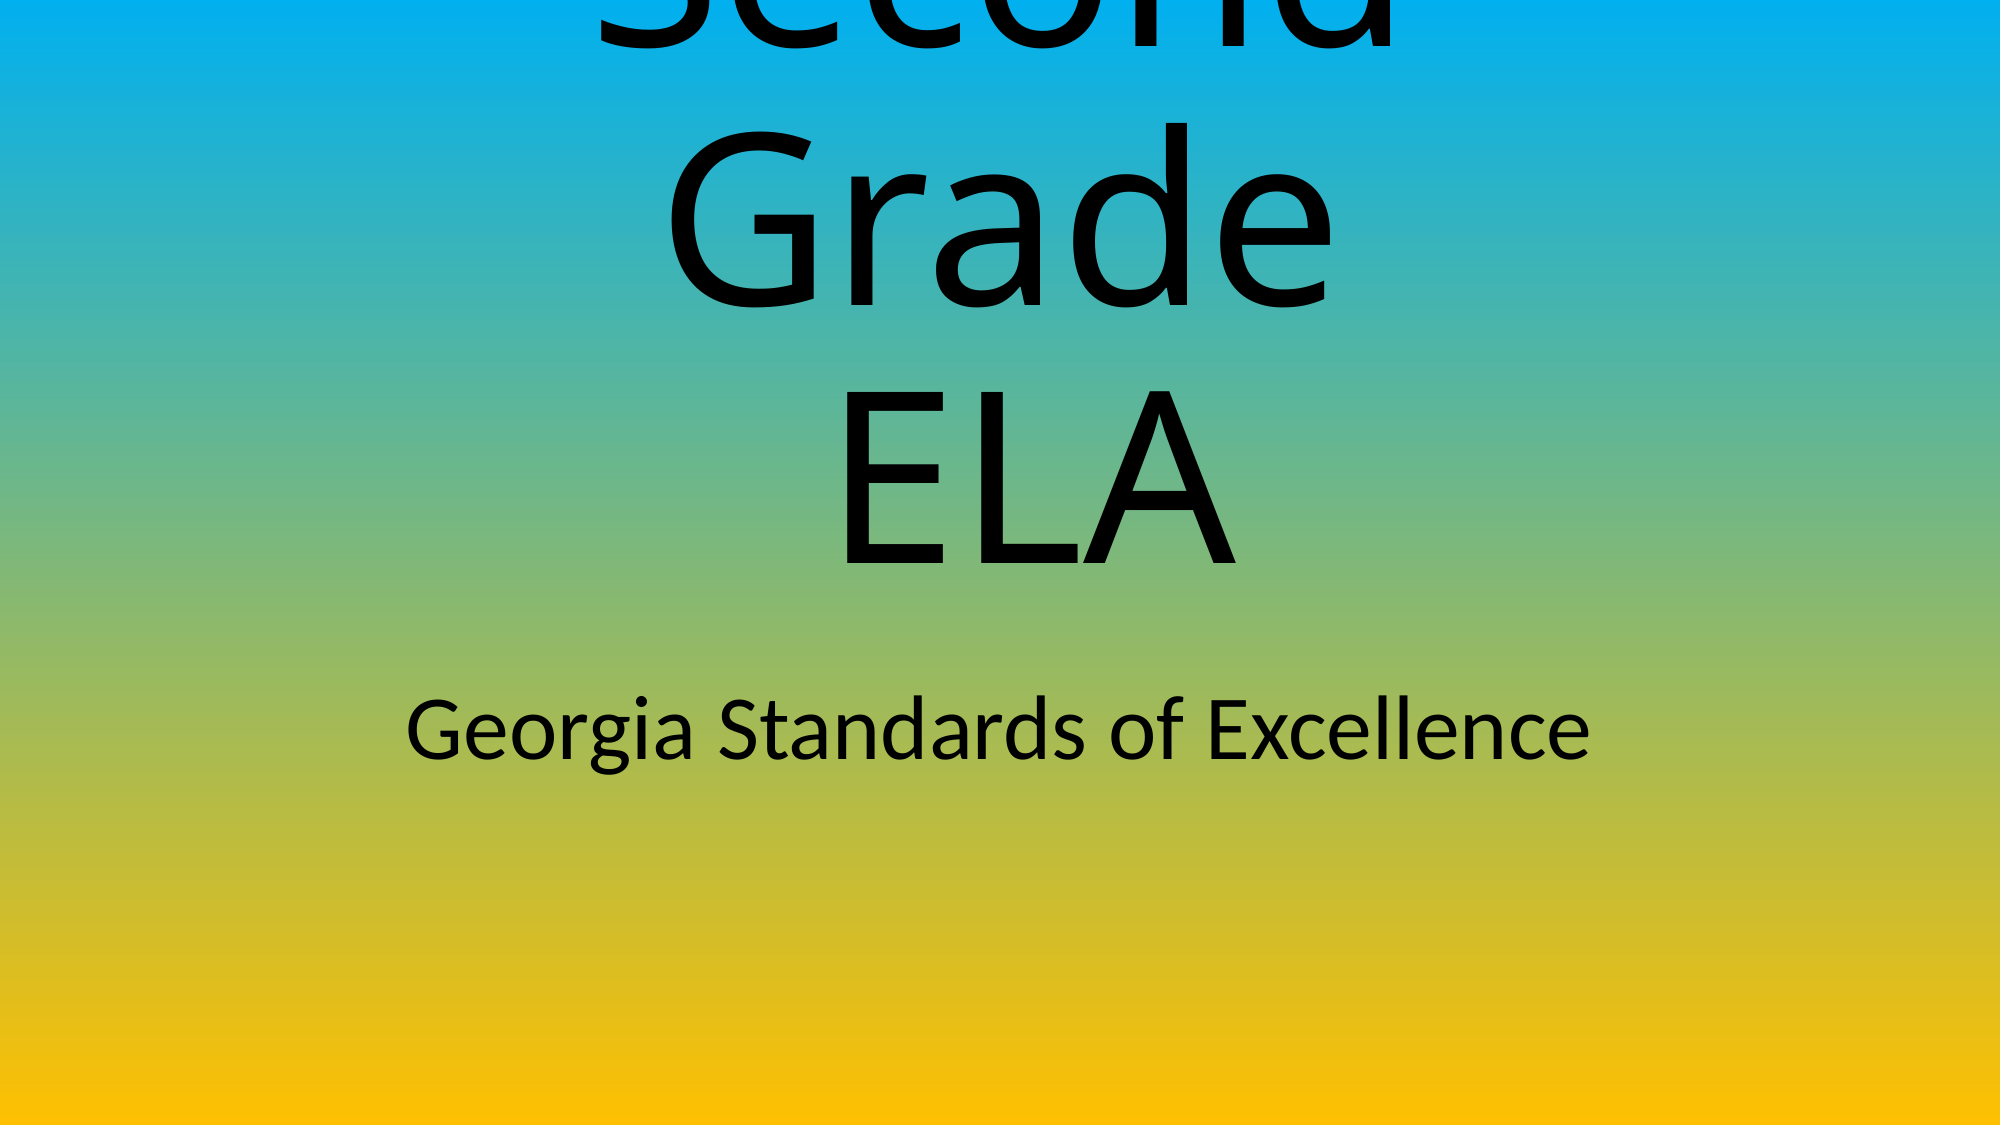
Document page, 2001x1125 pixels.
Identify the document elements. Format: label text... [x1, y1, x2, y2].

subtitle Georgia Standards of Excellence [249, 673, 1750, 827]
title Second Grade ELA [249, 76, 1750, 624]
